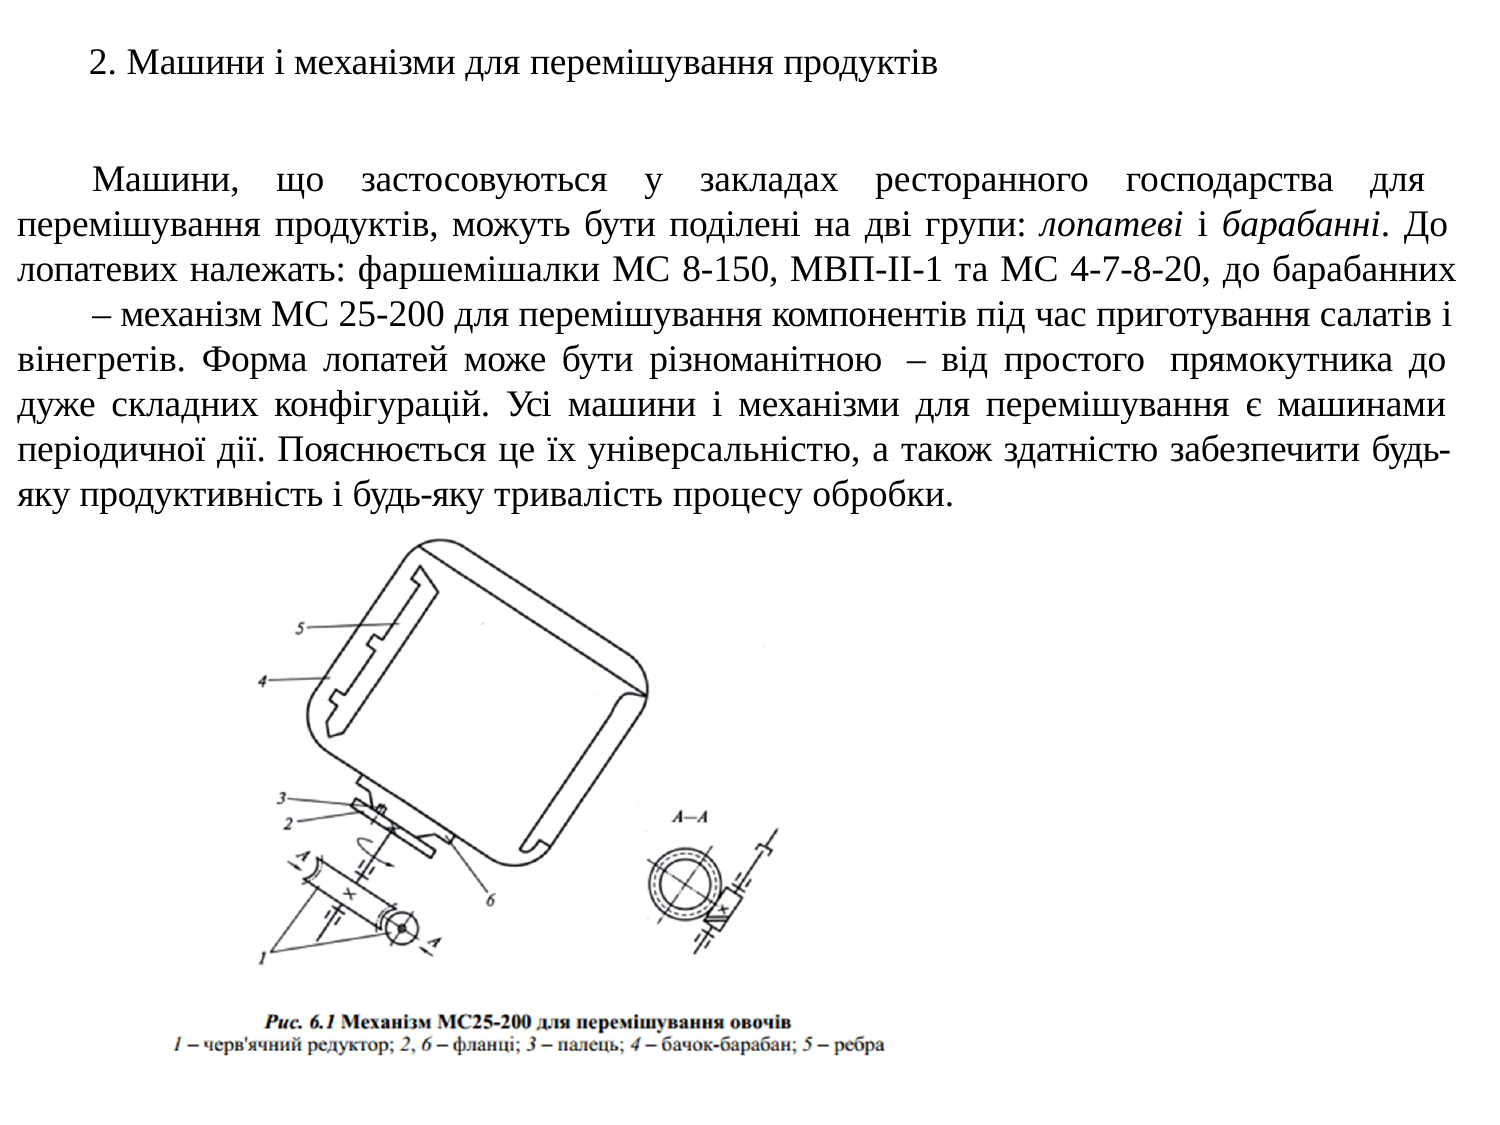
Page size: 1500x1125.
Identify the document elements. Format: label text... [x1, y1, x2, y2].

text_box Машини, що застосовуються у закладах ресторанного господарства для перемішування продуктів, можуть бути поділені на дві групи: лопатеві і барабанні. До лопатевих належать: фаршемішалки МС 8-150, МВП-II-1 та МС 4-7-8-20, до барабанних – механізм МС 25-200 для перемішування компонентів під час приготування салатів і вінегретів. Форма лопатей може бути різноманітною – від простого прямокутника до дуже складних конфігурацій. Усі машини і механізми для перемішування є машинами періодичної дії. Пояснюється це їх універсальністю, а також здатністю забезпечити будь- яку продуктивність і будь-яку тривалість процесу обробки. [15, 152, 1463, 515]
title 2. Машини і механізми для перемішування продуктів [86, 34, 973, 152]
picture [135, 524, 901, 1063]
